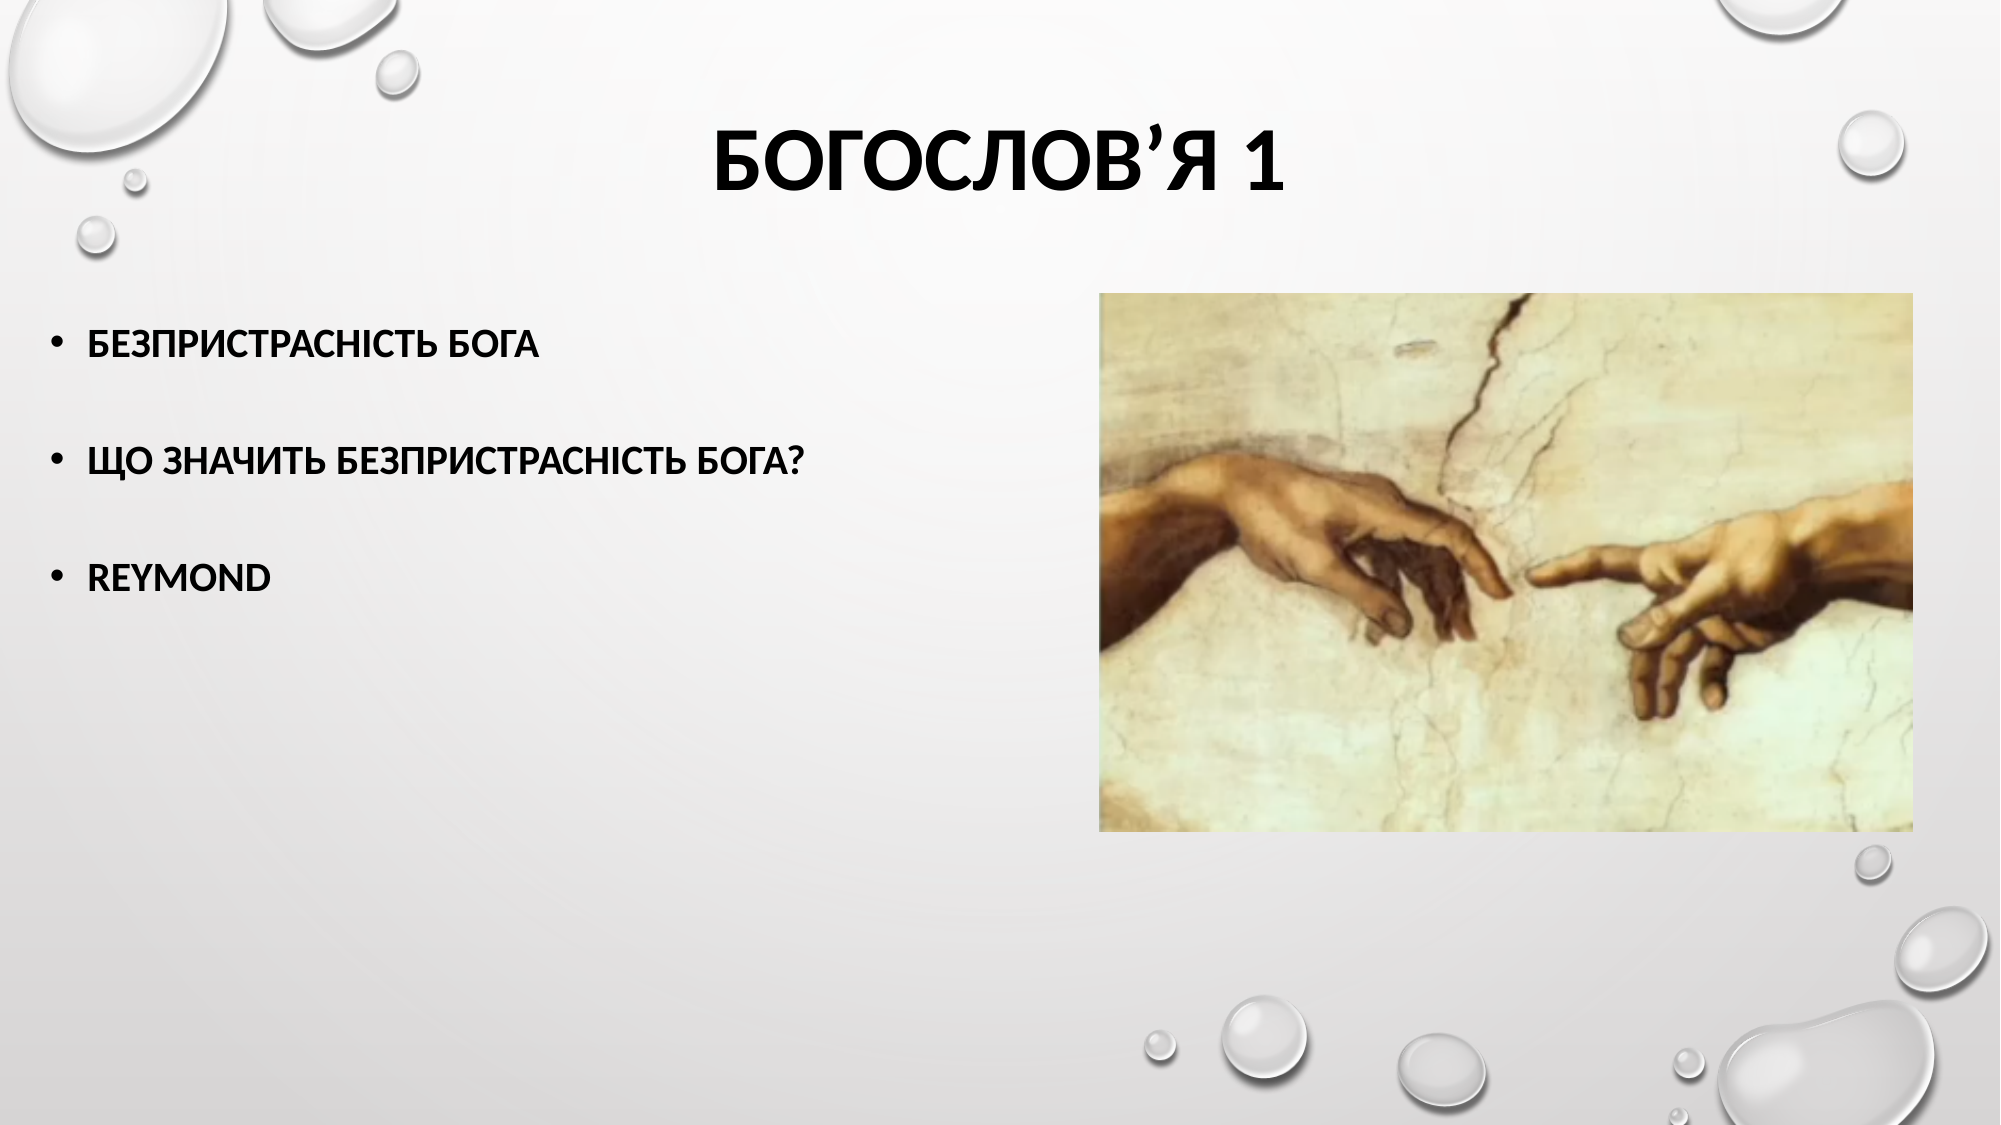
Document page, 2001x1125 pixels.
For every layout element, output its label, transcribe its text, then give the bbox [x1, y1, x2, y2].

title Богослов’я 1 [121, 0, 1879, 258]
list Безпристрасність Бога Що значить безпристрасність Бога? Reymond [34, 283, 1100, 1125]
picture [0, 0, 2000, 1125]
